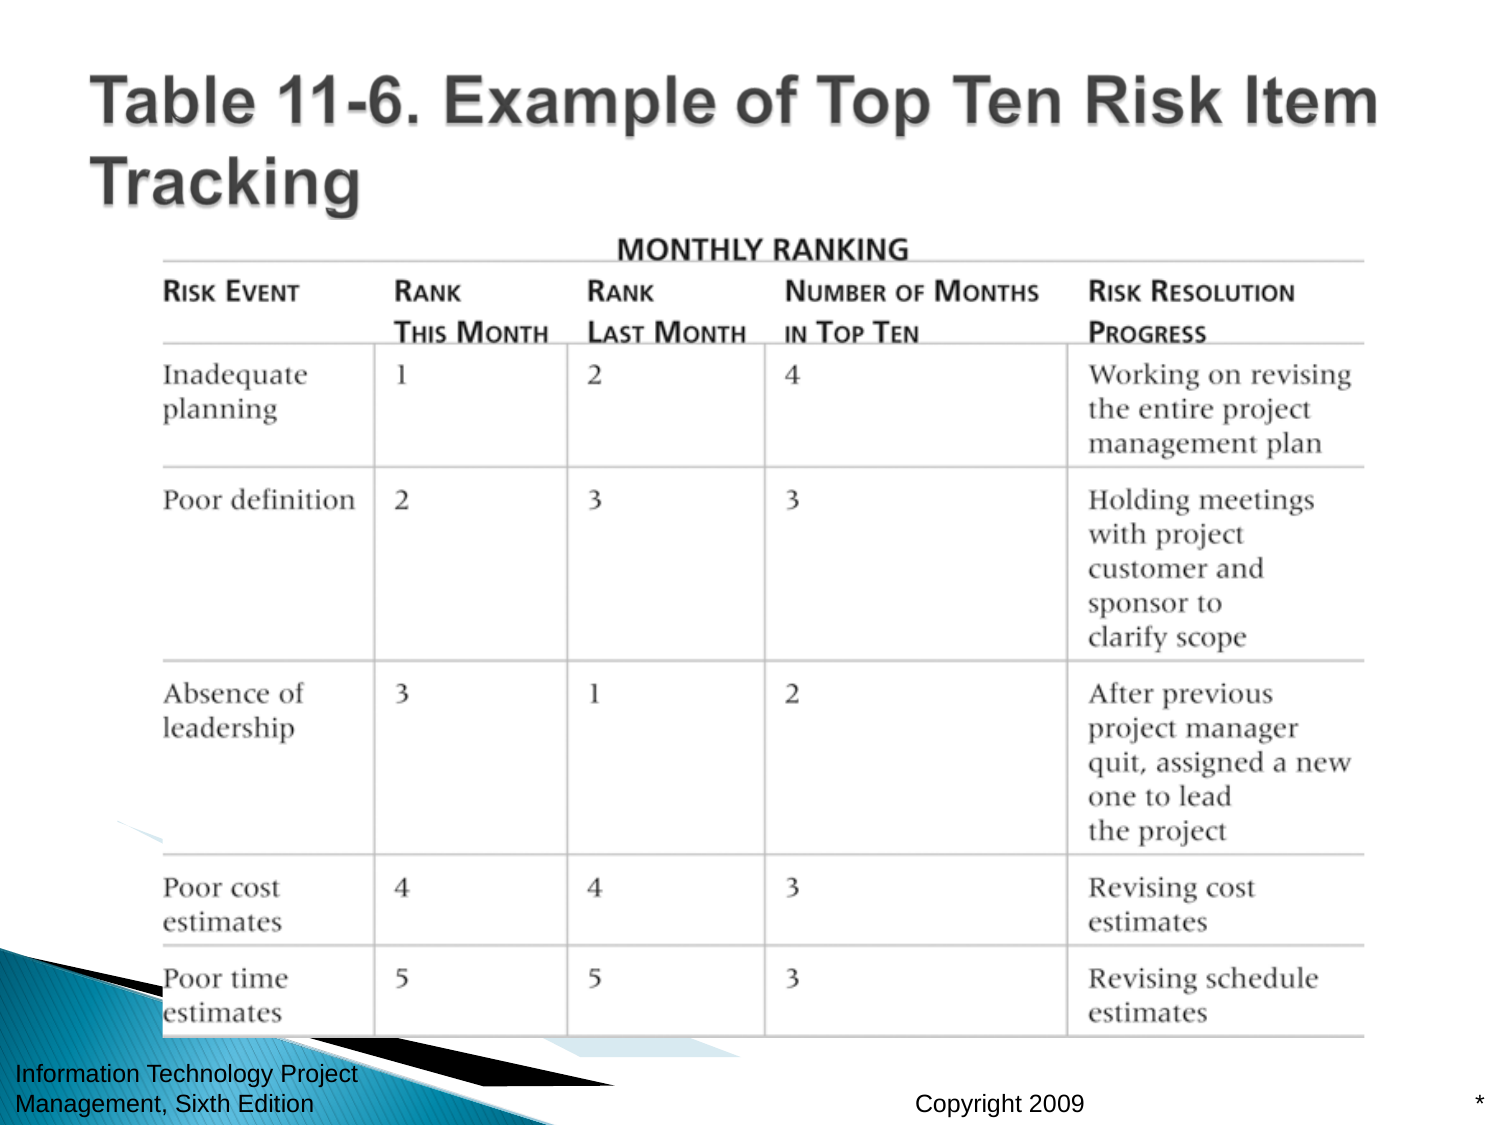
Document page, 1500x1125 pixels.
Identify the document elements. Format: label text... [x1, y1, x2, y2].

text_box * [1408, 1065, 1500, 1125]
picture [0, 35, 1444, 1125]
text_box Information Technology Project Management, Sixth Edition [0, 1065, 425, 1125]
